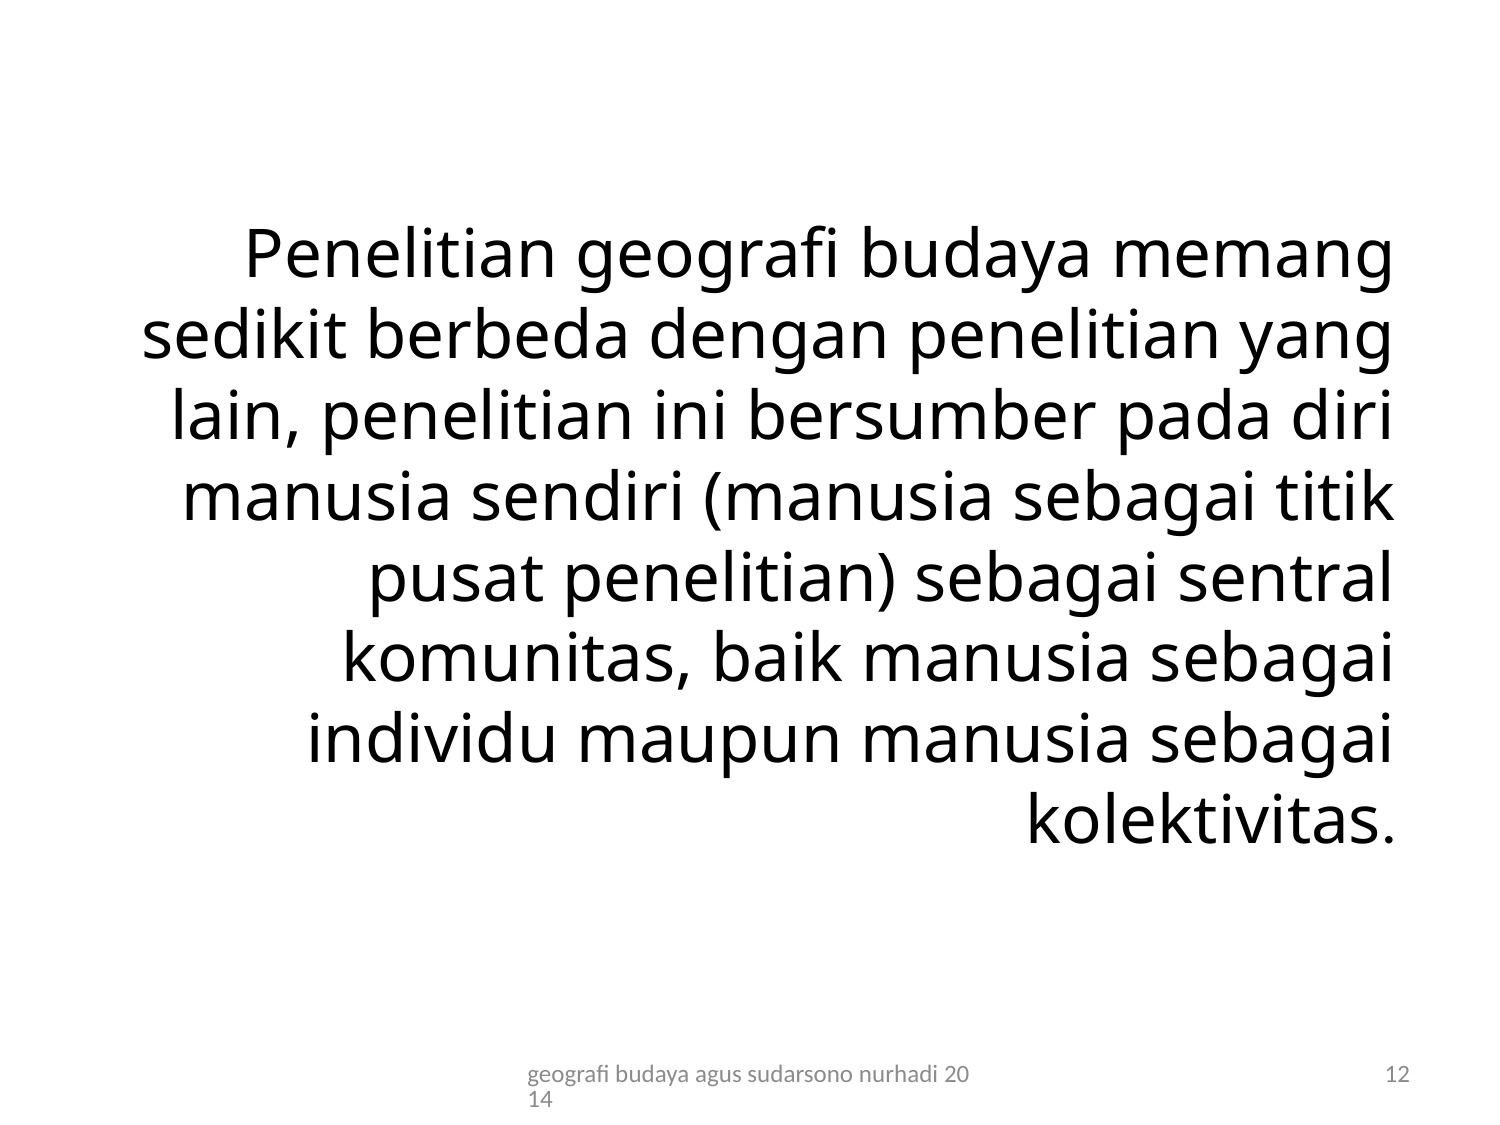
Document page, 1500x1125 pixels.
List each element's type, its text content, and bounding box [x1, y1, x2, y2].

slide_number 12 [1074, 1042, 1425, 1103]
title Penelitian geografi budaya memang sedikit berbeda dengan penelitian yang lain, penelitian ini bersumber pada diri manusia sendiri (manusia sebagai titik pusat penelitian) sebagai sentral komunitas, baik manusia sebagai individu maupun manusia sebagai kolektivitas. [87, 62, 1413, 1013]
footer geografi budaya agus sudarsono nurhadi 2014 [512, 1042, 988, 1103]
